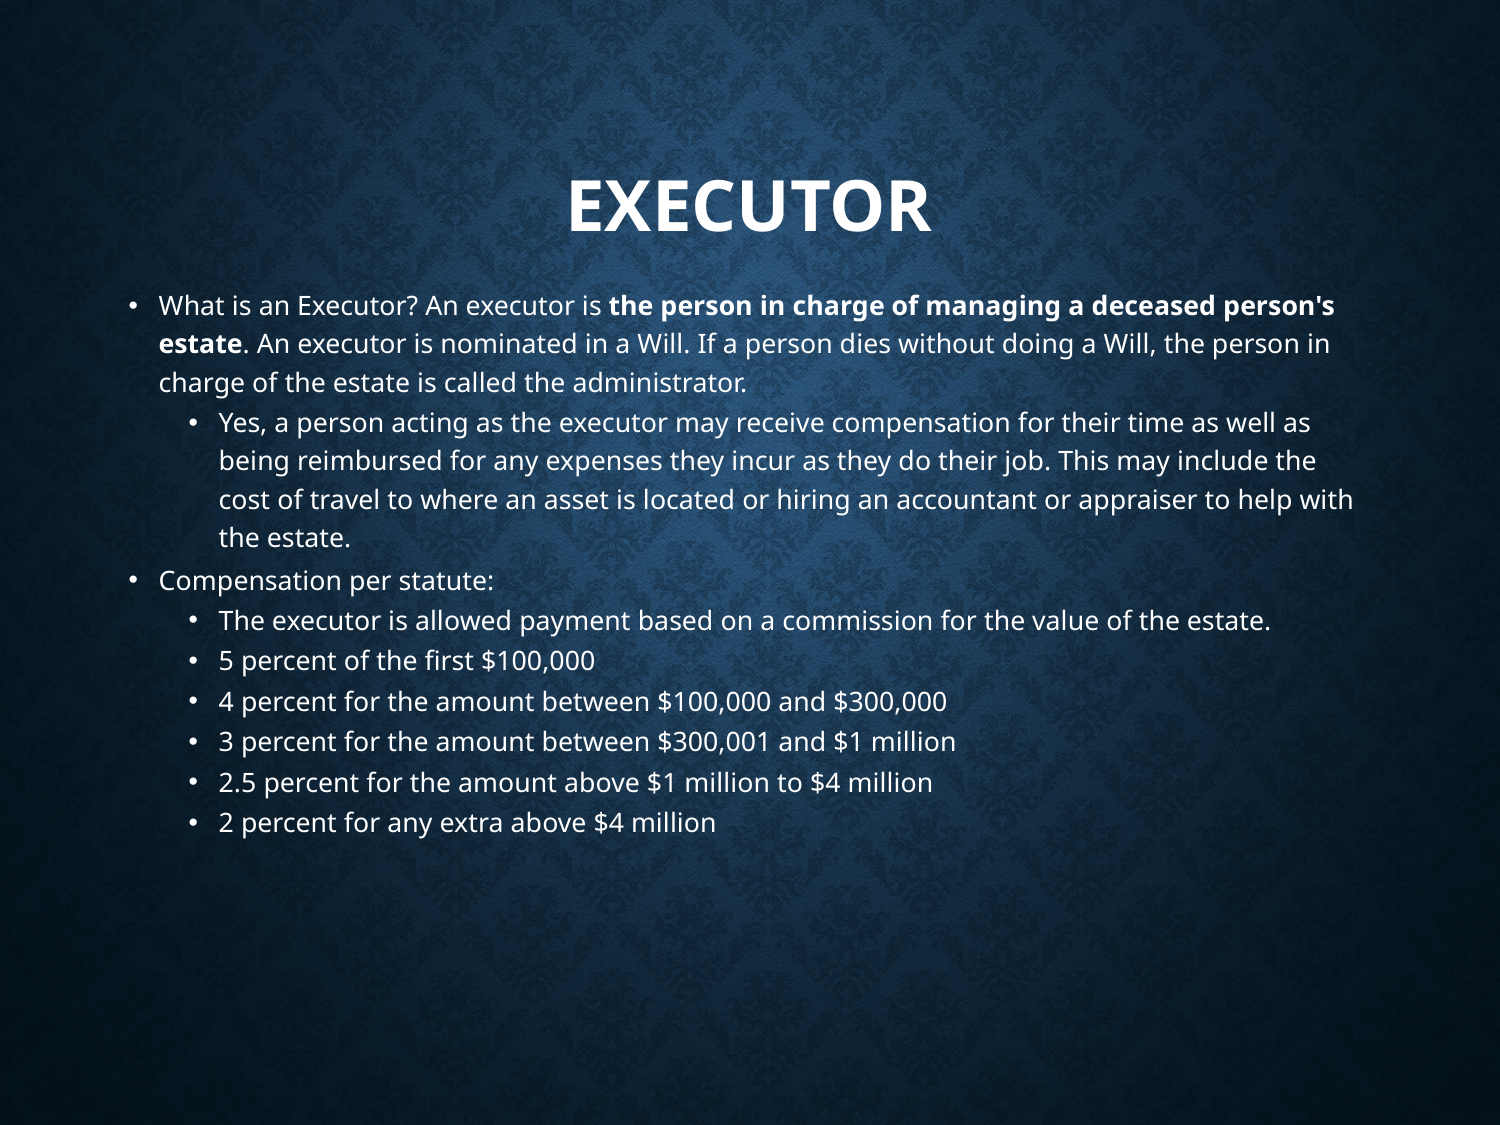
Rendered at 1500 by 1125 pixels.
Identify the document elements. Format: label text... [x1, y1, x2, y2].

list What is an Executor? An executor is the person in charge of managing a deceased person's estate. An executor is nominated in a Will. If a person dies without doing a Will, the person in charge of the estate is called the administrator. Yes, a person acting as the executor may receive compensation for their time as well as being reimbursed for any expenses they incur as they do their job. This may include the cost of travel to where an asset is located or hiring an accountant or appraiser to help with the estate. Compensation per statute: The executor is allowed payment based on a commission for the value of the estate. 5 percent of the first $100,000 4 percent for the amount between $100,000 and $300,000 3 percent for the amount between $300,001 and $1 million 2.5 percent for the amount above $1 million to $4 million 2 percent for any extra above $4 million [113, 275, 1388, 882]
title Executor [112, 99, 1387, 318]
